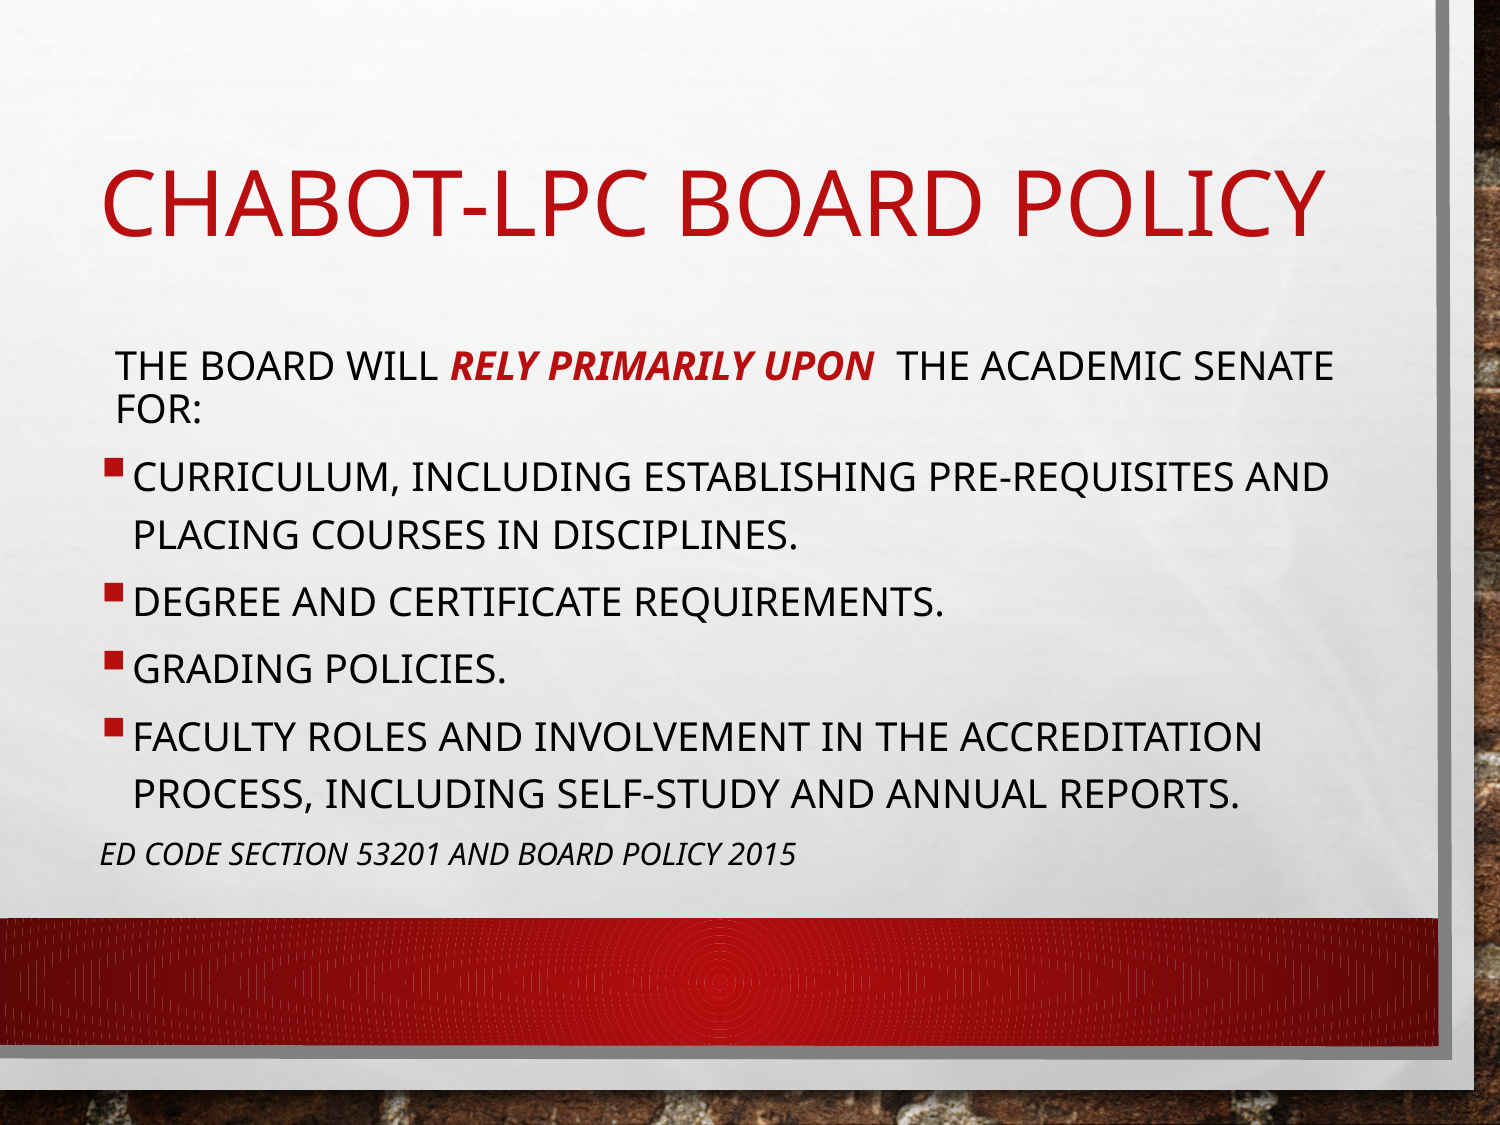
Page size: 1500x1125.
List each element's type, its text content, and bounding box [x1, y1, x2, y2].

picture [0, 0, 1438, 918]
list The Board will rely primarily upon the Academic Senate for: Curriculum, including establishing pre-requisites and placing courses in disciplines. Degree and certificate requirements. Grading policies. Faculty roles and involvement in the accreditation process, including self-study and annual reports. Ed Code Section 53201 and Board Policy 2015 [84, 338, 1364, 882]
title Chabot-LPC Board Policy [84, 112, 1364, 302]
picture [0, 0, 1500, 1125]
